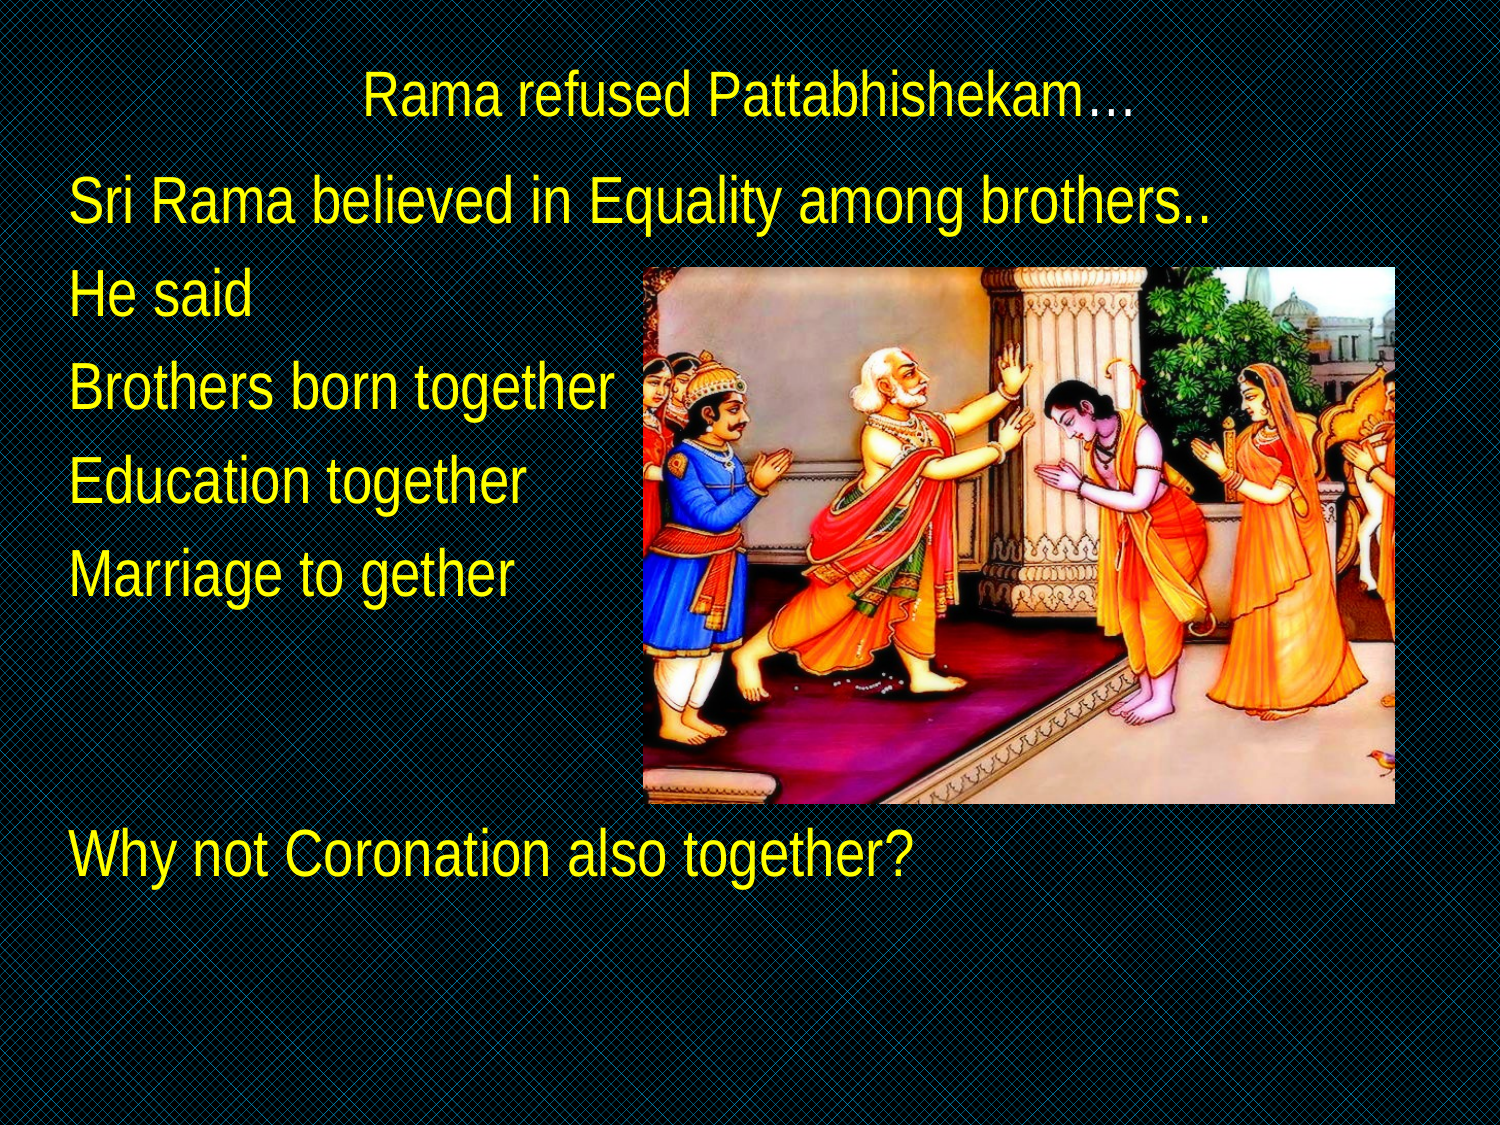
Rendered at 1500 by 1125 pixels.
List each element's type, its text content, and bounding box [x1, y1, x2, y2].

title Rama refused Pattabhishekam… [75, 45, 1425, 138]
picture [643, 266, 1396, 804]
list Sri Rama believed in Equality among brothers.. He said Brothers born together Education together Marriage to gether Why not Coronation also together? [53, 149, 1459, 1005]
